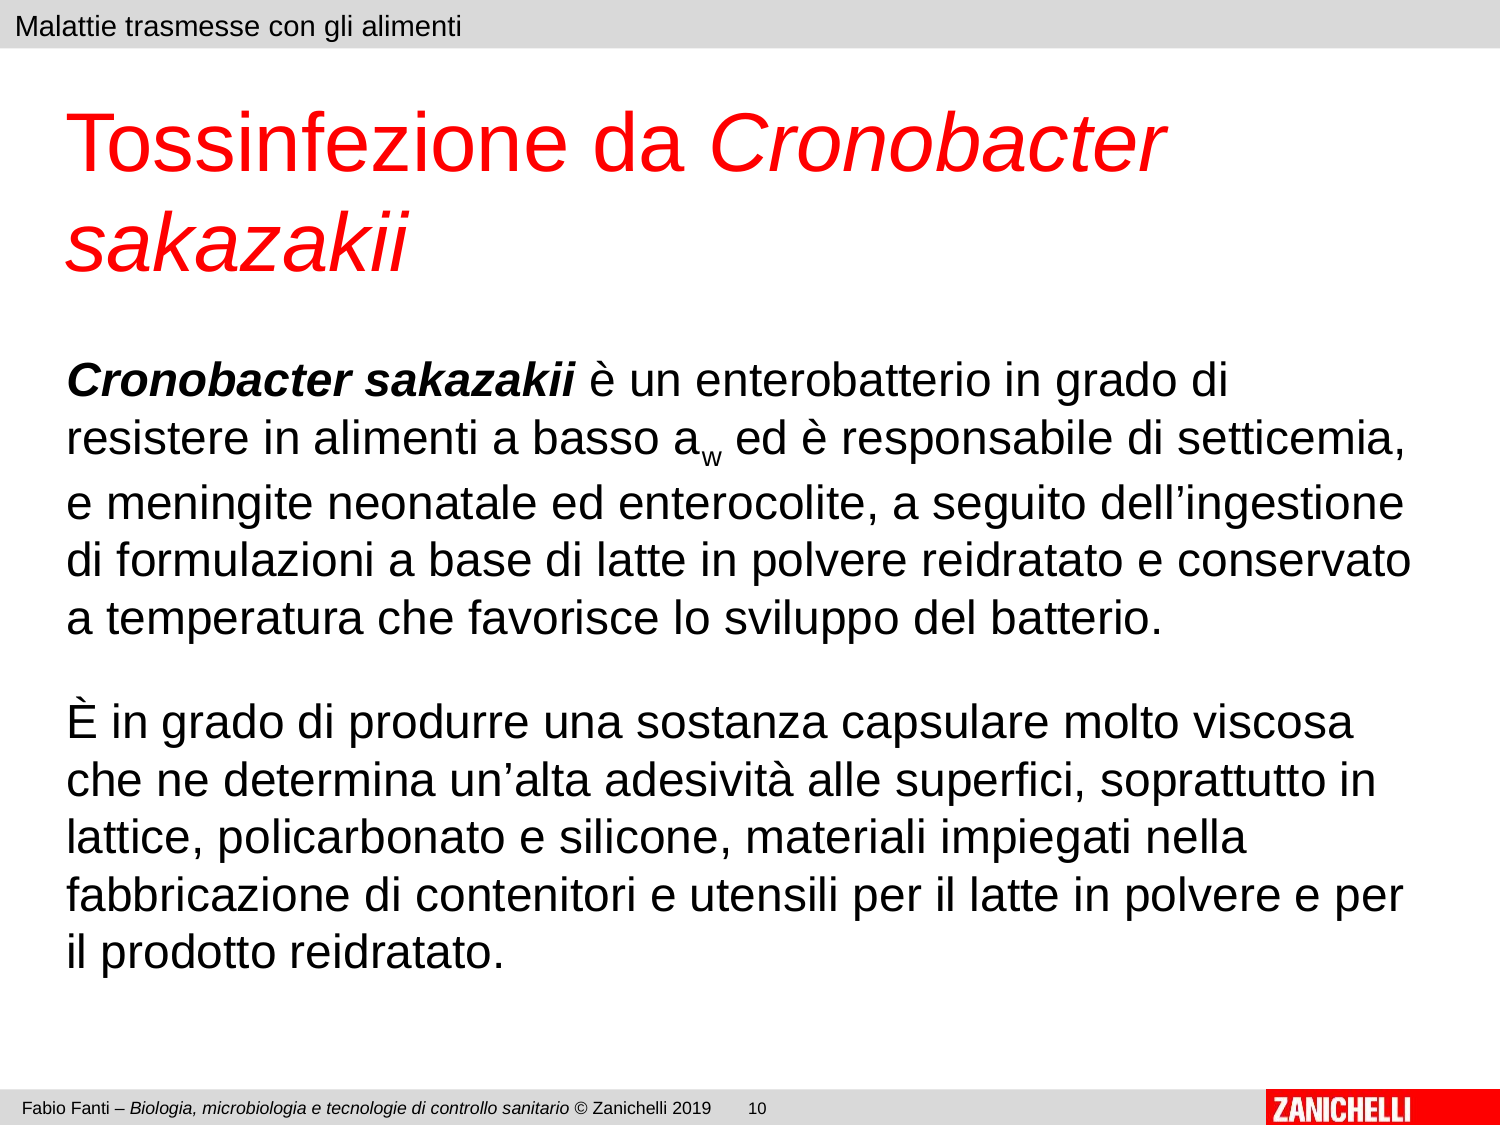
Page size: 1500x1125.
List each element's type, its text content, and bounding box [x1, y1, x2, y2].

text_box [0, 1089, 1500, 1125]
text_box Malattie trasmesse con gli alimenti [0, 0, 1500, 49]
text_box Cronobacter sakazakii è un enterobatterio in grado di resistere in alimenti a basso aw ed è responsabile di setticemia, e meningite neonatale ed enterocolite, a seguito dell’ingestione di formulazioni a base di latte in polvere reidratato e conservato a temperatura che favorisce lo sviluppo del batterio. È in grado di produrre una sostanza capsulare molto viscosa che ne determina un’alta adesività alle superfici, soprattutto in lattice, policarbonato e silicone, materiali impiegati nella fabbricazione di contenitori e utensili per il latte in polvere e per il prodotto reidratato. [51, 341, 1436, 986]
text_box Tossinfezione da Cronobacter sakazakii [51, 80, 1447, 308]
